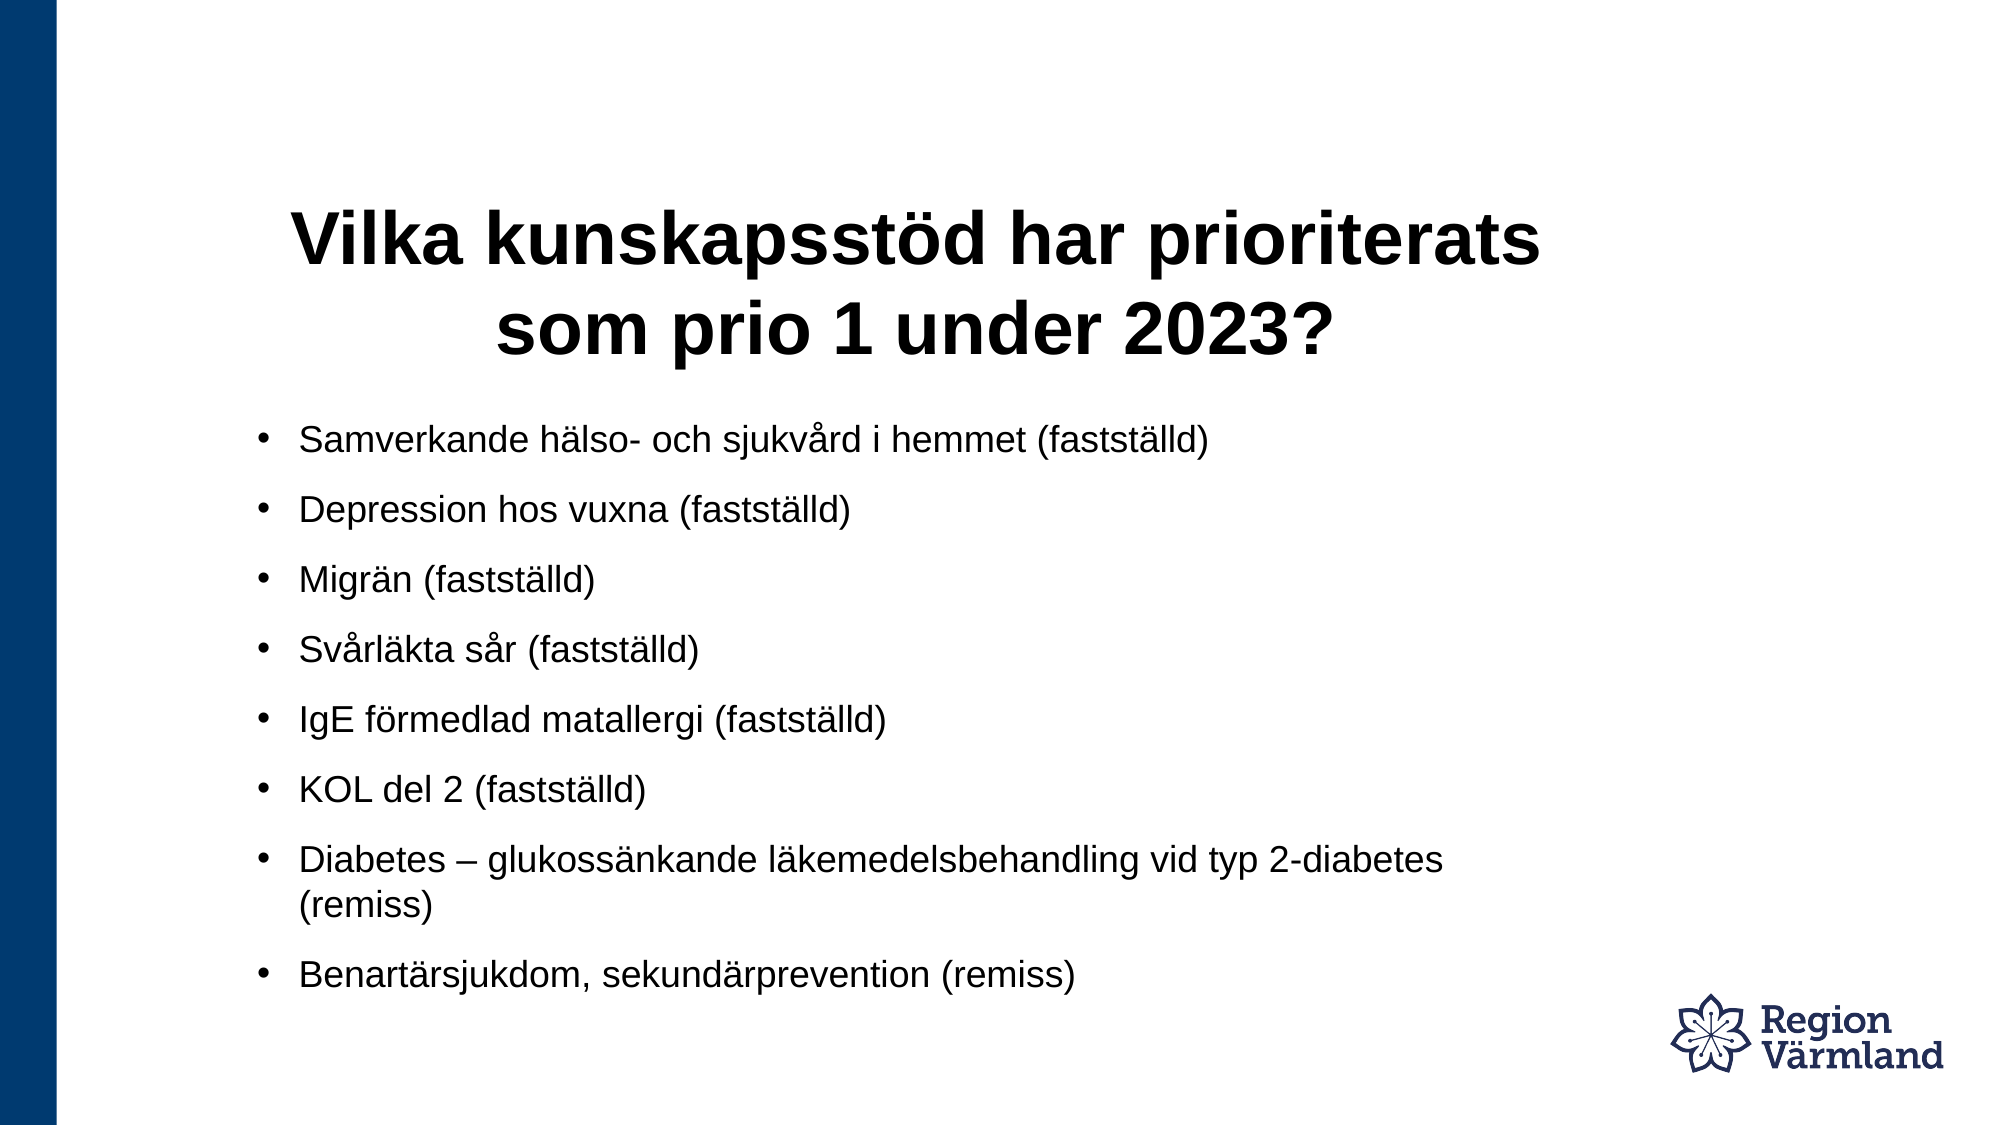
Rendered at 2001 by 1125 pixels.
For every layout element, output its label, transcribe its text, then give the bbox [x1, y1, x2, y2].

picture [1670, 993, 1944, 1073]
list Samverkande hälso- och sjukvård i hemmet (fastställd) Depression hos vuxna (fastställd) Migrän (fastställd) Svårläkta sår (fastställd) IgE förmedlad matallergi (fastställd) KOL del 2 (fastställd) Diabetes – glukossänkande läkemedelsbehandling vid typ 2-diabetes (remiss) Benartärsjukdom, sekundärprevention (remiss) [242, 407, 1591, 939]
title Vilka kunskapsstöd har prioriterats som prio 1 under 2023? [242, 159, 1591, 377]
